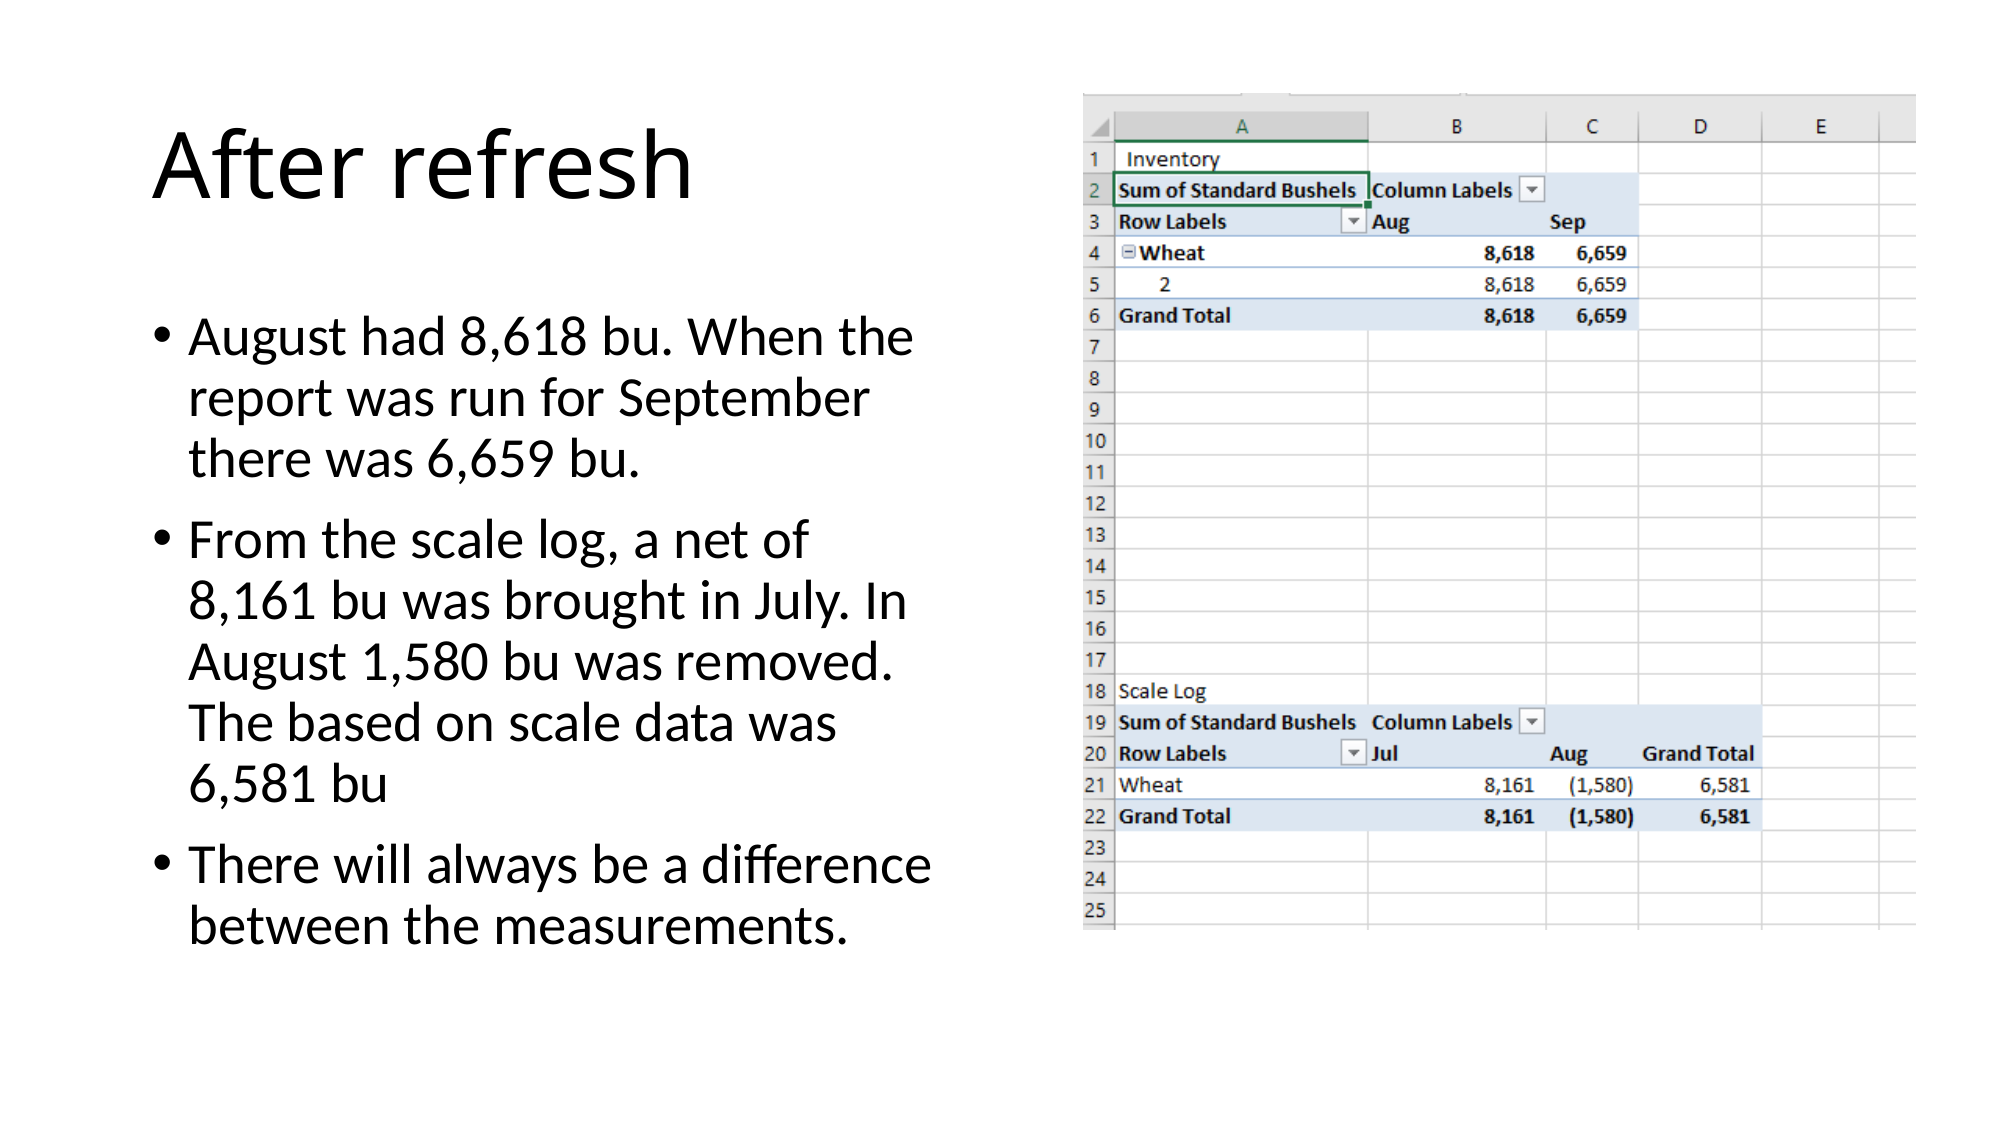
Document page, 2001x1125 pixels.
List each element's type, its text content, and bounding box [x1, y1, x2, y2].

list August had 8,618 bu. When the report was run for September there was 6,659 bu. From the scale log, a net of 8,161 bu was brought in July. In August 1,580 bu was removed. The based on scale data was 6,581 bu There will always be a difference between the measurements. [137, 299, 961, 1014]
title After refresh [137, 59, 1863, 278]
picture [1083, 93, 1916, 930]
